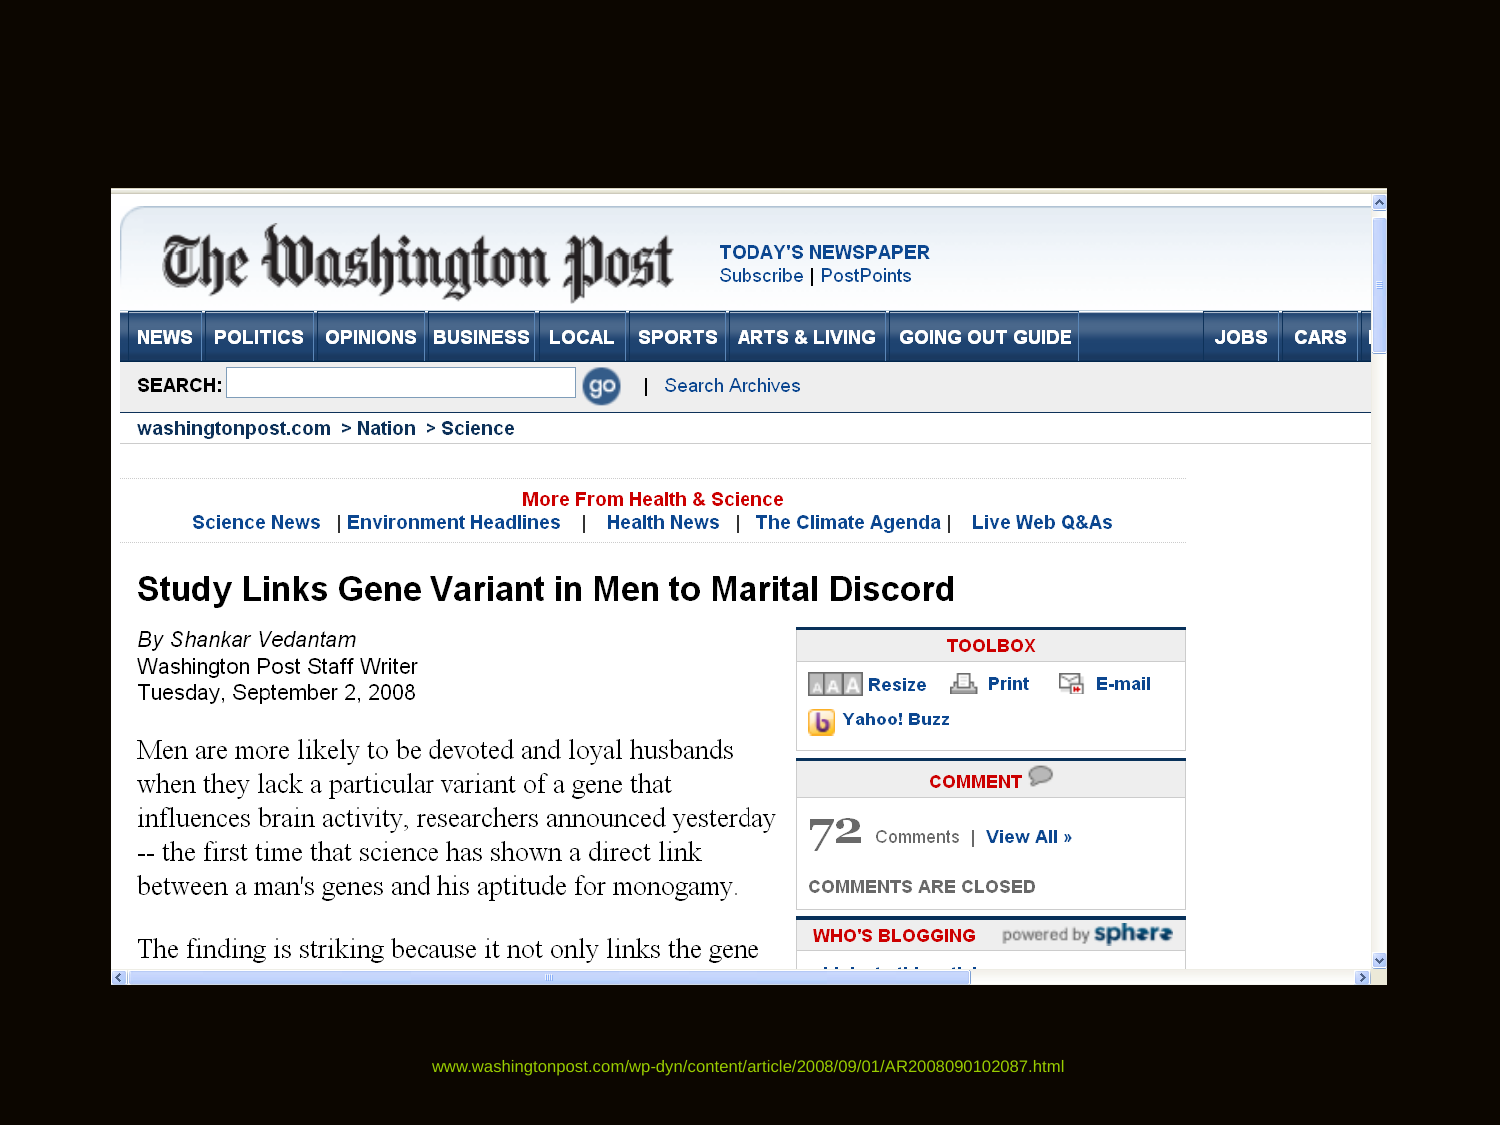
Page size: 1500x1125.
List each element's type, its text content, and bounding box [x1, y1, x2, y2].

text_box www.washingtonpost.com/wp-dyn/content/article/2008/09/01/AR2008090102087.html [417, 1048, 1081, 1084]
picture [111, 187, 1388, 986]
